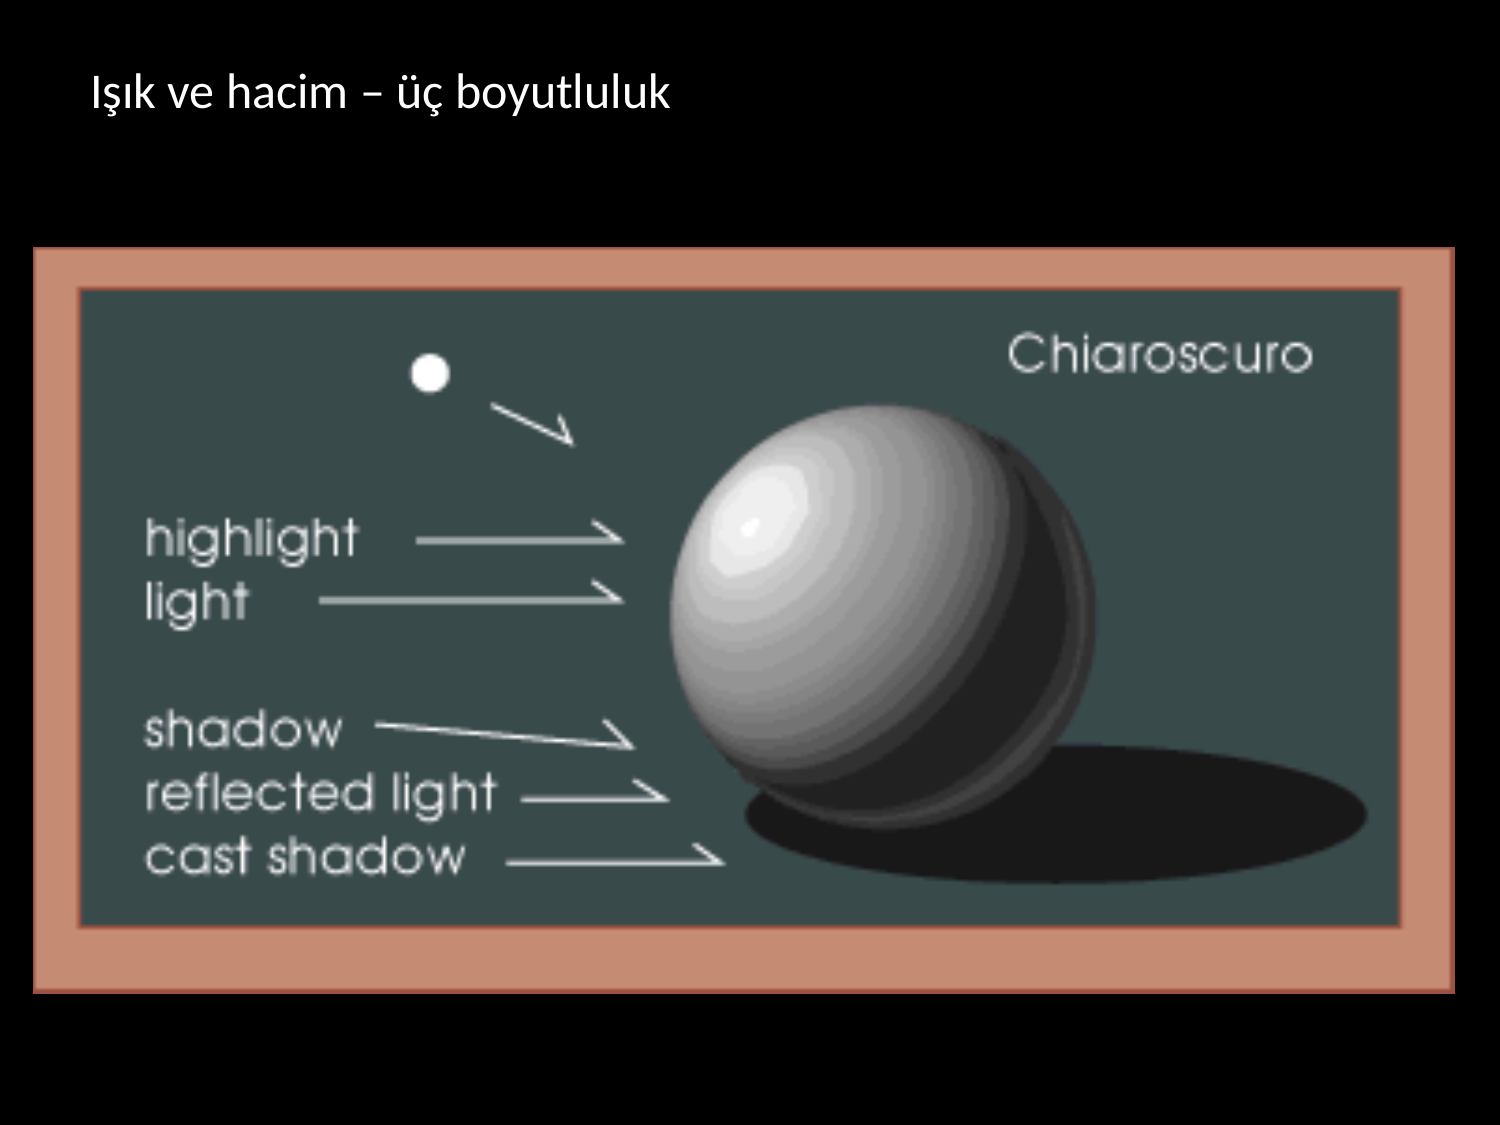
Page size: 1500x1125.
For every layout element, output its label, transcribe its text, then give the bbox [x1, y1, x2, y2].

picture [33, 247, 1455, 995]
text_box Işık ve hacim – üç boyutluluk [75, 51, 1250, 186]
